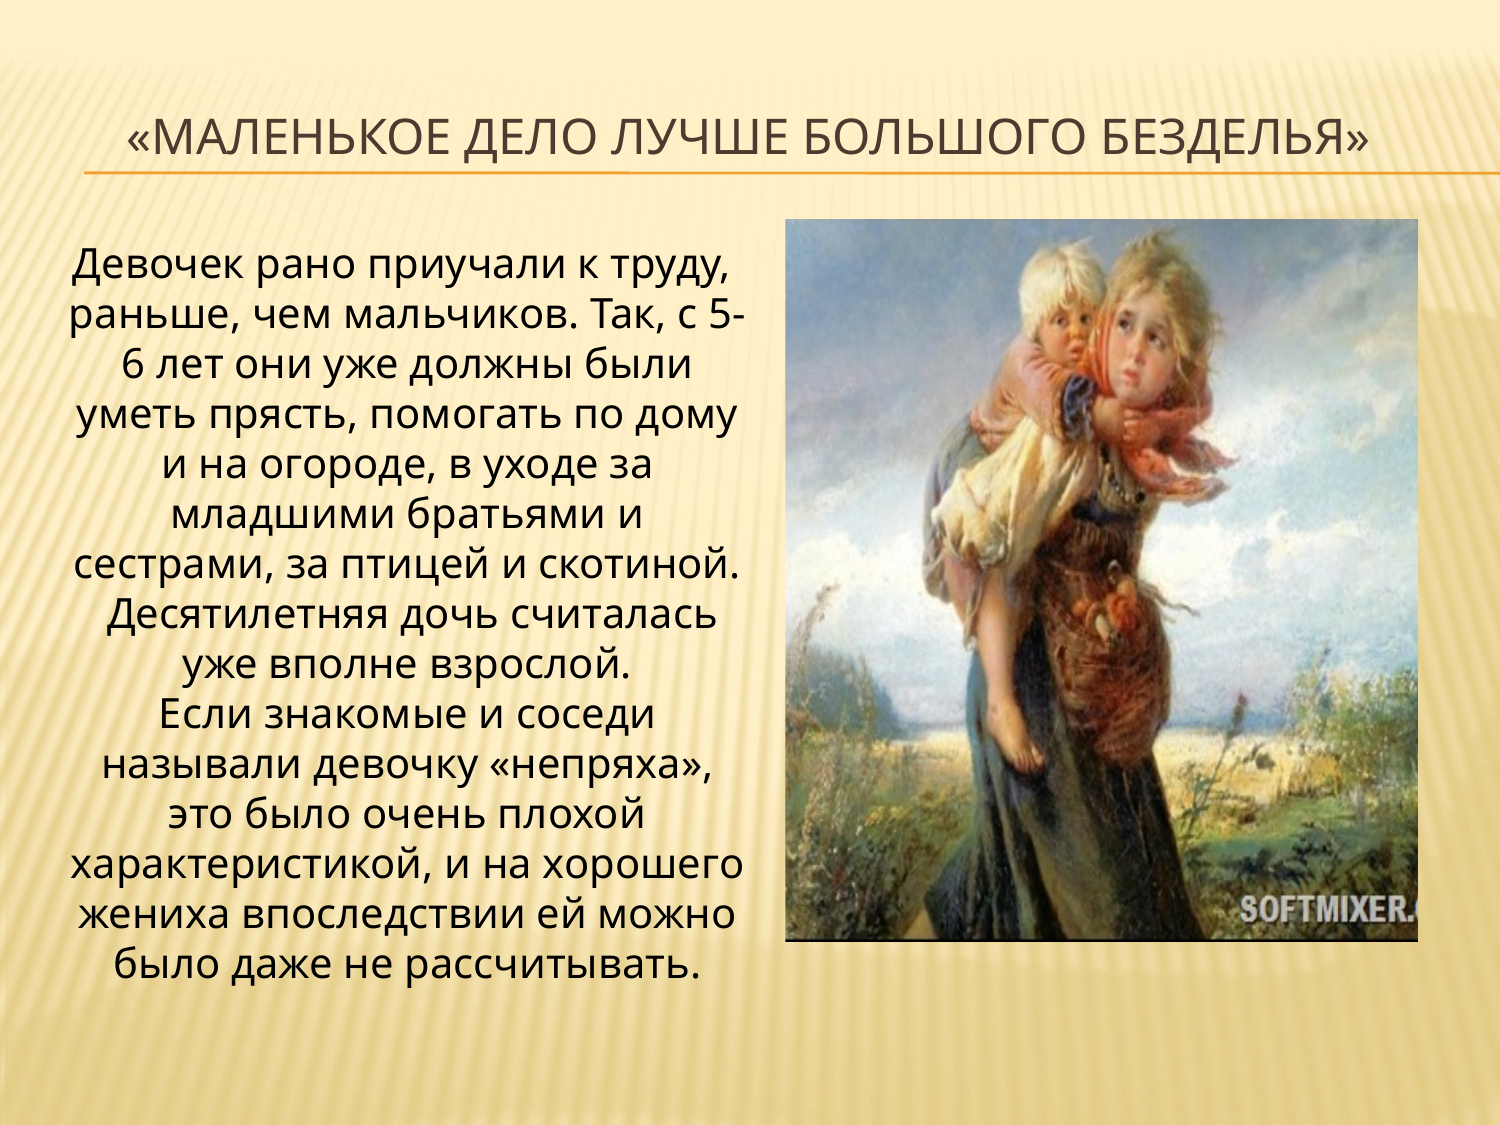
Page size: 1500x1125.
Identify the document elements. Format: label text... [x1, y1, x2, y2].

title «Маленькое дело лучше большого безделья» [112, 90, 1425, 233]
text_box Девочек рано приучали к труду, раньше, чем мальчиков. Так, с 5-6 лет они уже должны были уметь прясть, помогать по дому и на огороде, в уходе за младшими братьями и сестрами, за птицей и скотиной. Десятилетняя дочь считалась уже вполне взрослой. Если знакомые и соседи называли девочку «непряха», это было очень плохой характеристикой, и на хорошего жениха впоследствии ей можно было даже не рассчитывать. [53, 184, 762, 1040]
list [785, 219, 1419, 945]
